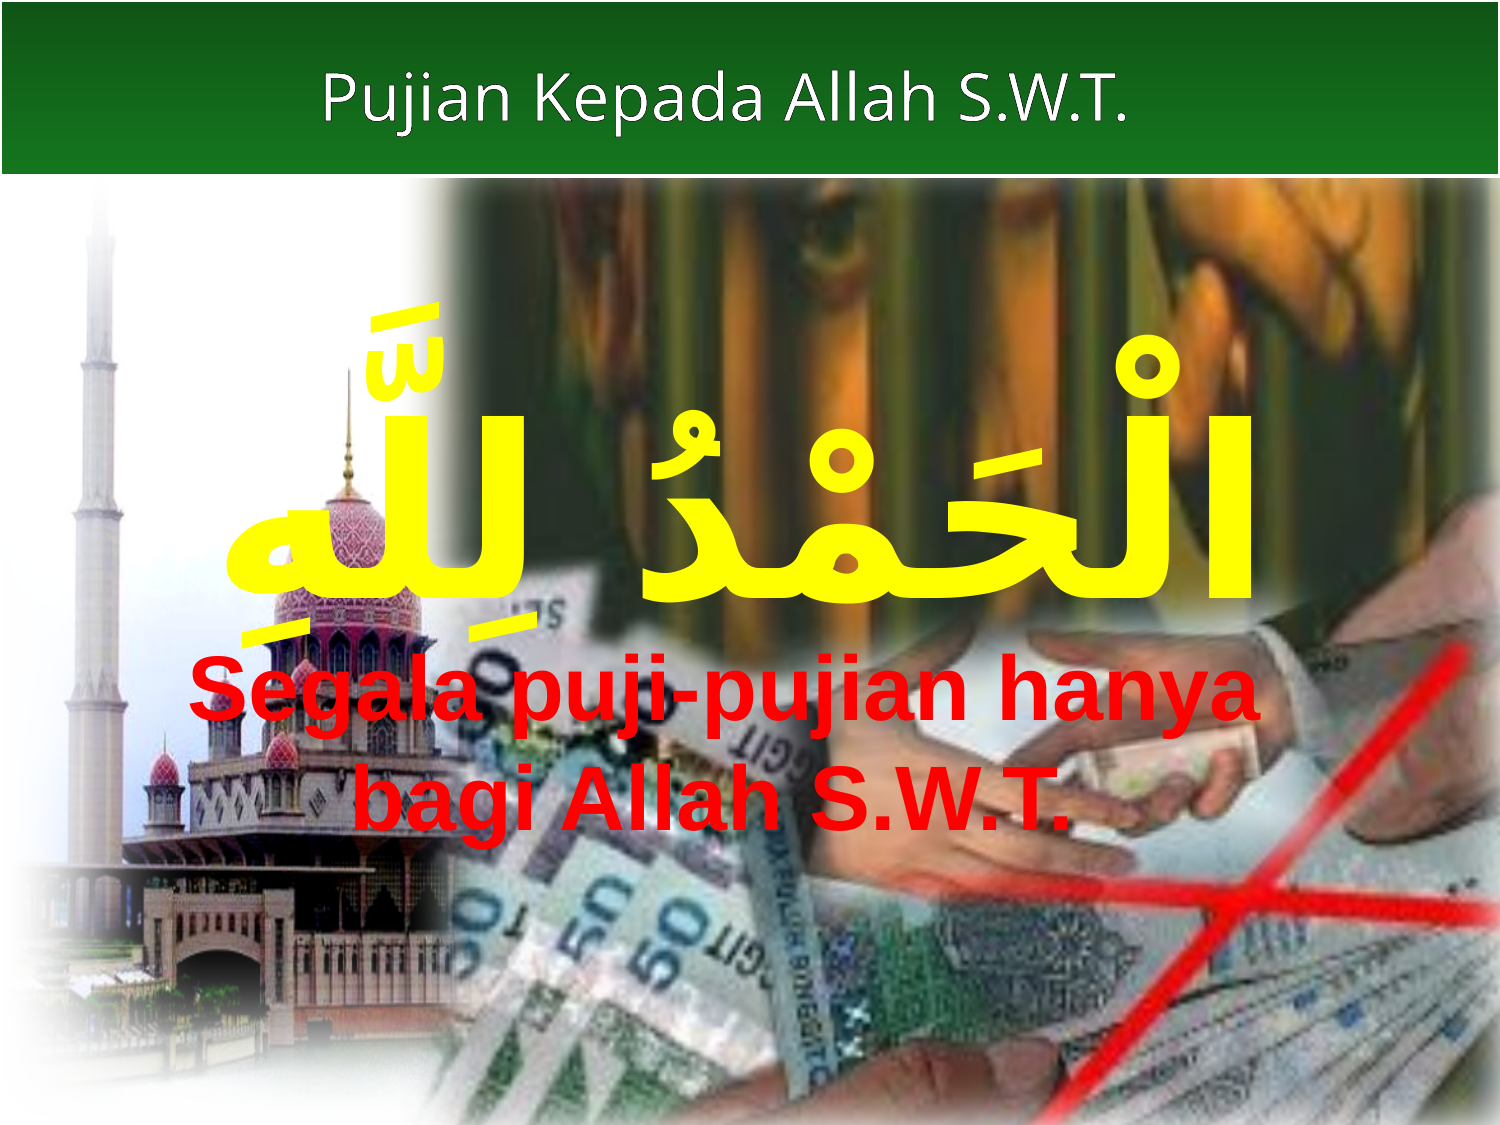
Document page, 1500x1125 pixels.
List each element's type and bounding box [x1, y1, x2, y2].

text_box [0, 0, 1500, 1125]
